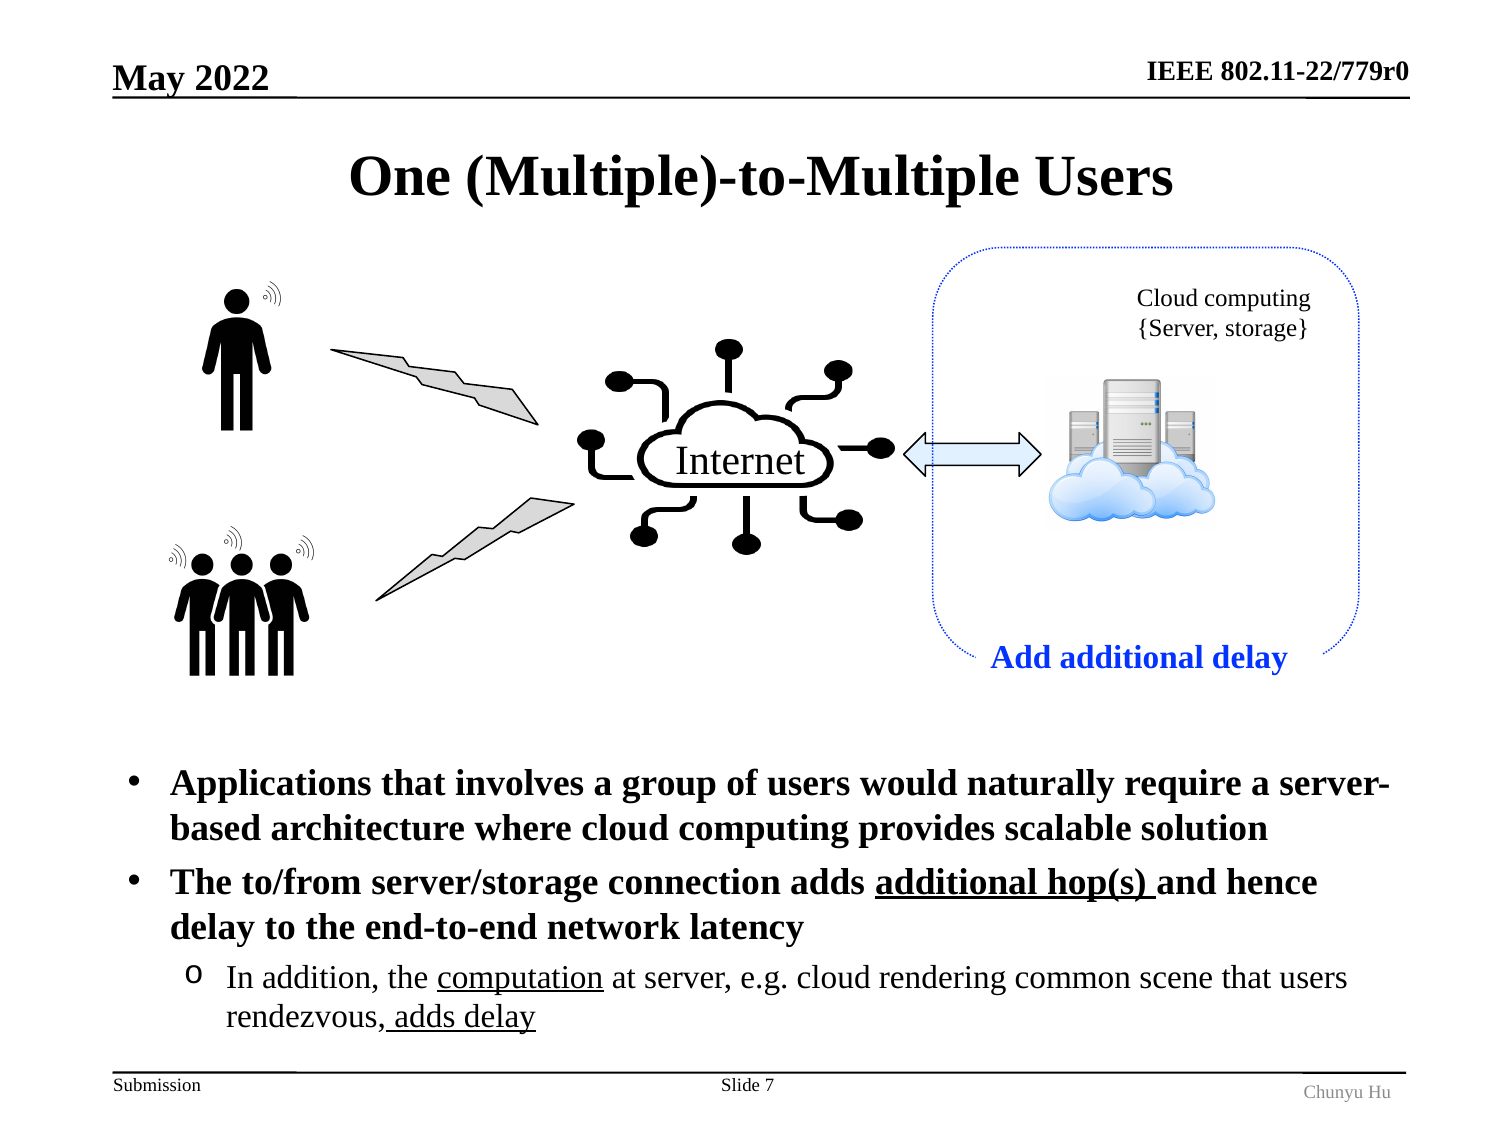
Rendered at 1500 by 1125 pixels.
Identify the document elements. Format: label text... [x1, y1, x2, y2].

picture [162, 520, 327, 691]
list Applications that involves a group of users would naturally require a server-based architecture where cloud computing provides scalable solution The to/from server/storage connection adds additional hop(s) and hence delay to the end-to-end network latency In addition, the computation at server, e.g. cloud rendering common scene that users rendezvous, adds delay [112, 749, 1411, 1060]
picture [160, 275, 312, 436]
text_box Add additional delay [975, 627, 1322, 683]
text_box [566, 319, 905, 576]
text_box [932, 247, 1359, 658]
footer Chunyu Hu [877, 1072, 1407, 1110]
slide_number Slide 7 [702, 1072, 793, 1111]
text_box [910, 432, 932, 477]
picture [1046, 376, 1217, 530]
text_box [330, 349, 538, 425]
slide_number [112, 52, 563, 90]
title One (Multiple)-to-Multiple Users [112, 97, 1411, 248]
text_box [376, 498, 561, 601]
